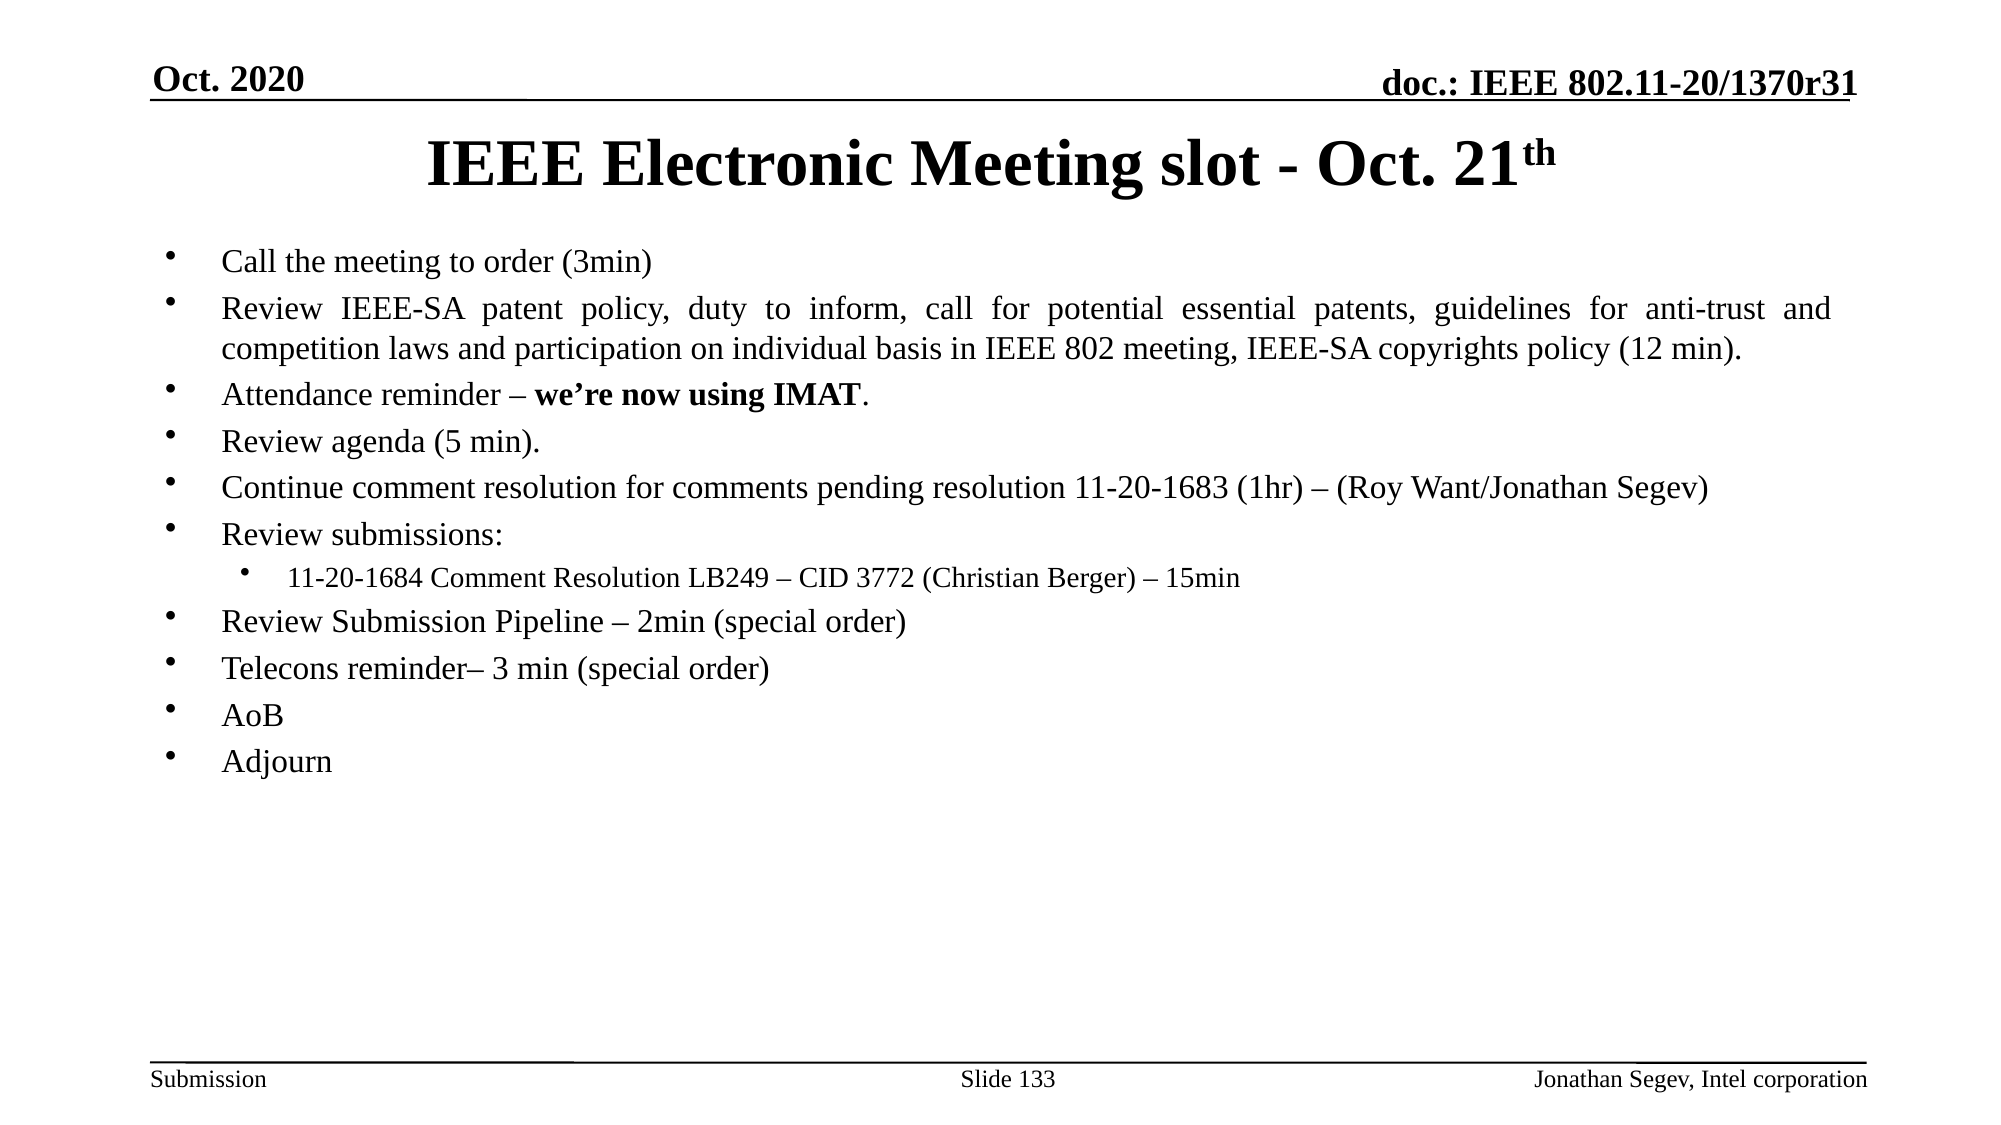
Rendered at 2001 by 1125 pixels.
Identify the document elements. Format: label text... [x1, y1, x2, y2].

slide_number Slide 133 [950, 1061, 1067, 1123]
title IEEE Electronic Meeting slot - Oct. 21th [149, 112, 1850, 205]
footer Jonathan Segev, Intel corporation [1171, 1061, 1869, 1093]
list Call the meeting to order (3min) Review IEEE-SA patent policy, duty to inform, call for potential essential patents, guidelines for anti-trust and competition laws and participation on individual basis in IEEE 802 meeting, IEEE-SA copyrights policy (12 min). Attendance reminder – we’re now using IMAT. Review agenda (5 min). Continue comment resolution for comments pending resolution 11-20-1683 (1hr) – (Roy Want/Jonathan Segev) Review submissions: 11-20-1684 Comment Resolution LB249 – CID 3772 (Christian Berger) – 15min Review Submission Pipeline – 2min (special order) Telecons reminder– 3 min (special order) AoB Adjourn [149, 231, 1850, 1000]
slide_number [152, 54, 563, 100]
